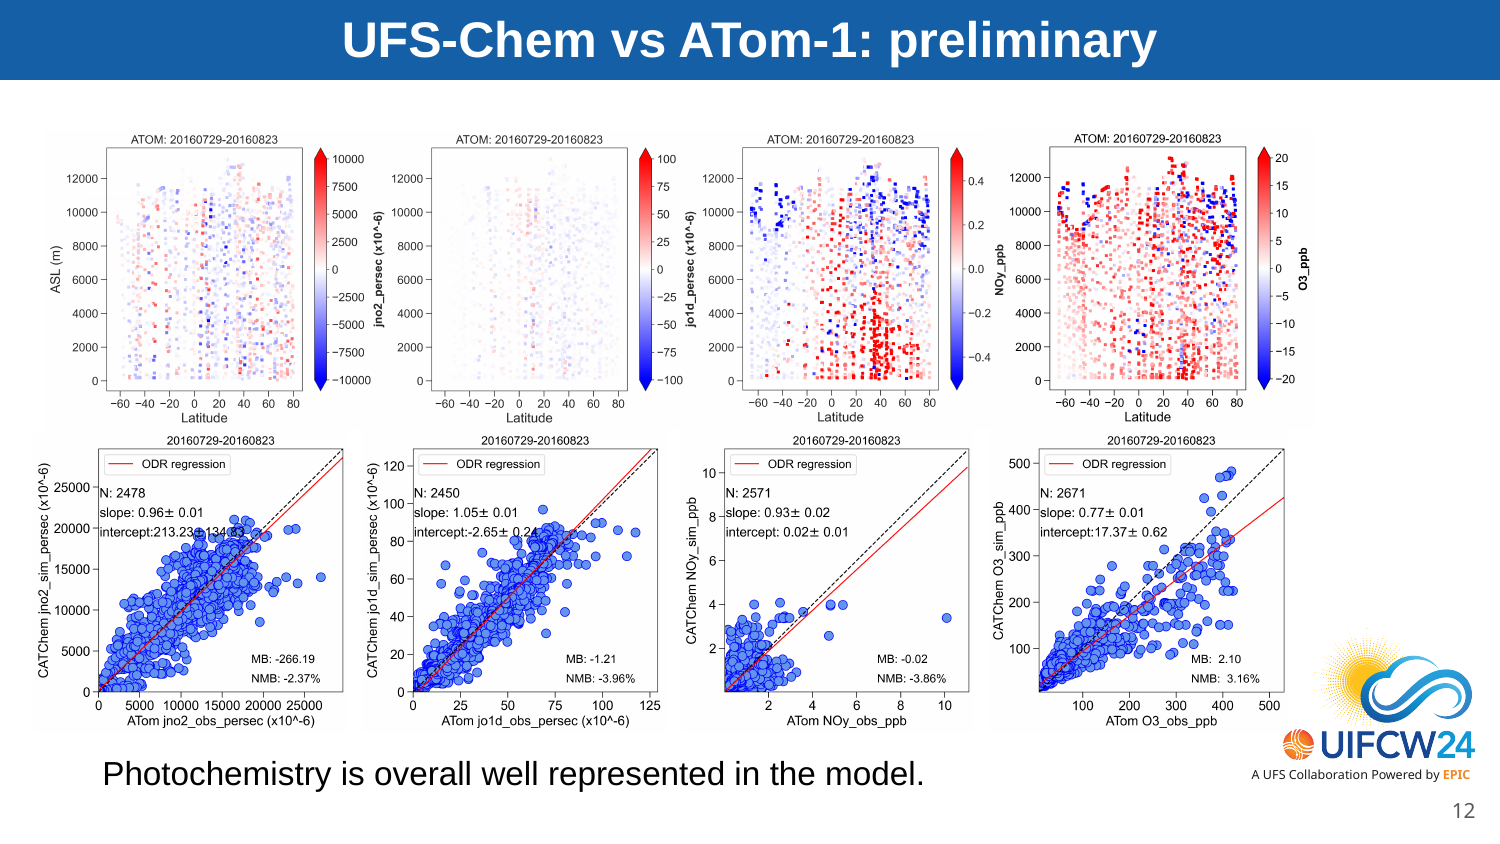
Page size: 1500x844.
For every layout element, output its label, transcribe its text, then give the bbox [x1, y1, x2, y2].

slide_number ‹#› [1400, 779, 1491, 844]
picture [362, 431, 666, 734]
picture [32, 431, 348, 734]
text_box Photochemistry is overall well represented in the model. [87, 744, 1010, 800]
picture [680, 431, 974, 734]
text_box UFS-Chem vs ATom-1: preliminary [0, 0, 1500, 75]
picture [44, 129, 1314, 430]
picture [988, 431, 1475, 760]
